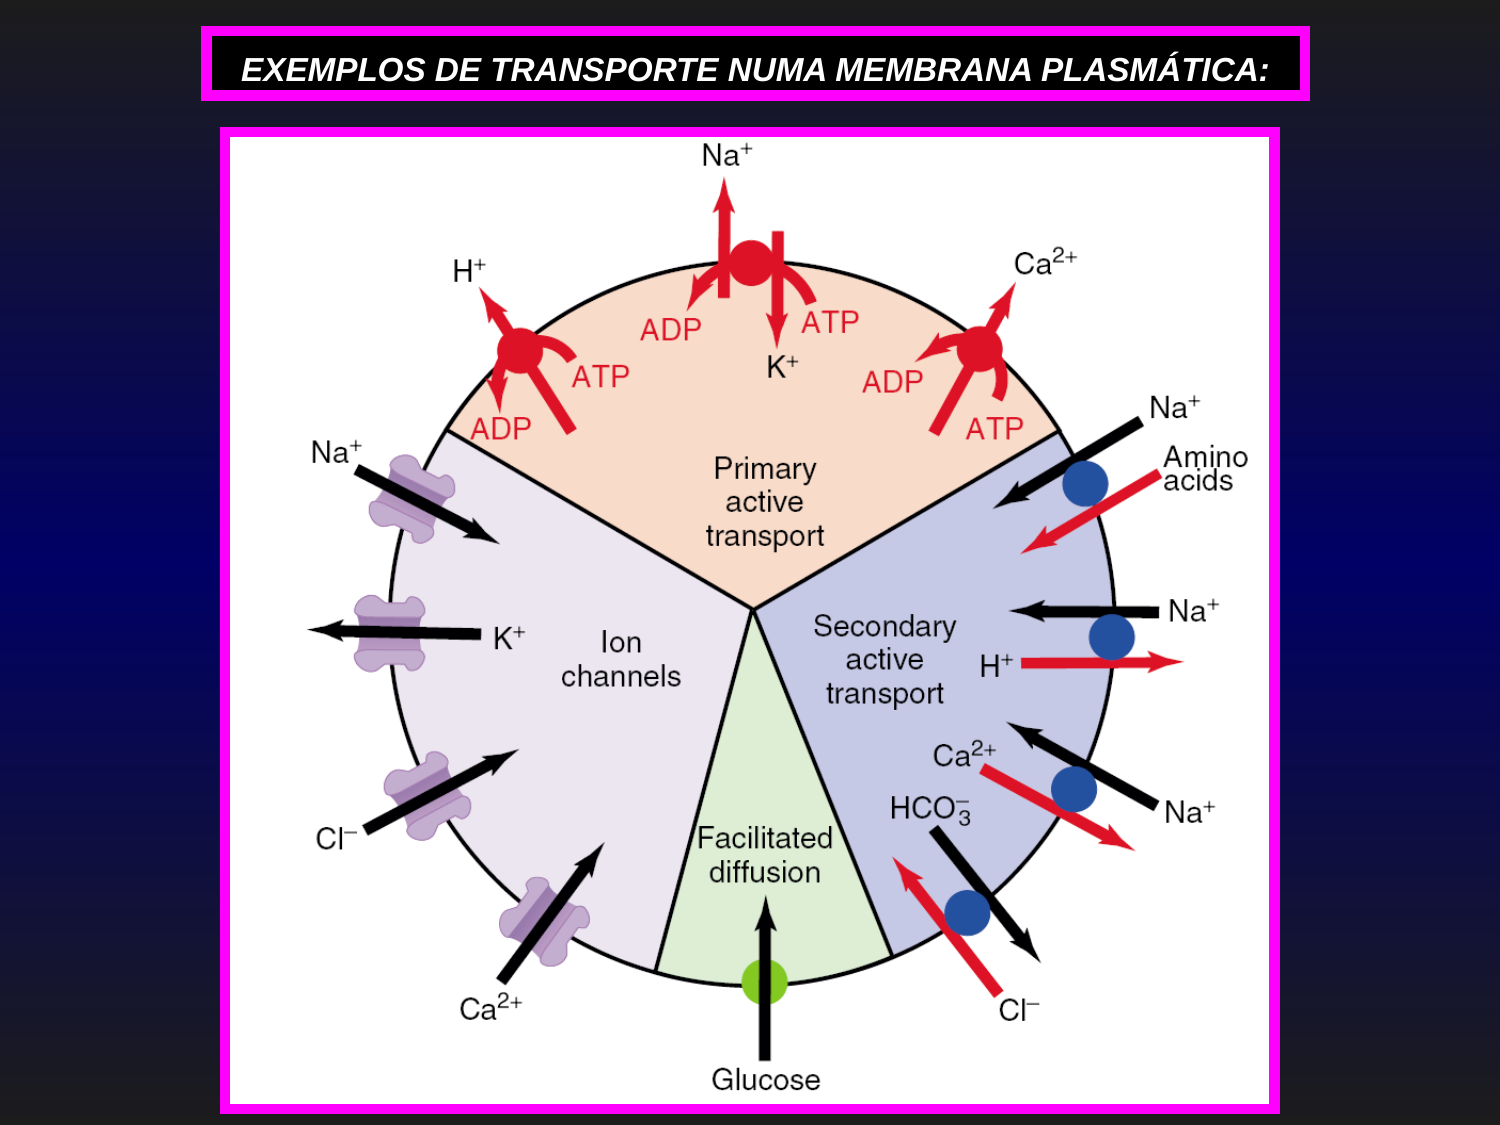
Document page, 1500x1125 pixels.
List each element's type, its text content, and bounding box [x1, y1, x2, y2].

text_box EXEMPLOS DE TRANSPORTE NUMA MEMBRANA PLASMÁTICA: [206, 31, 1306, 96]
picture [229, 136, 1270, 1105]
